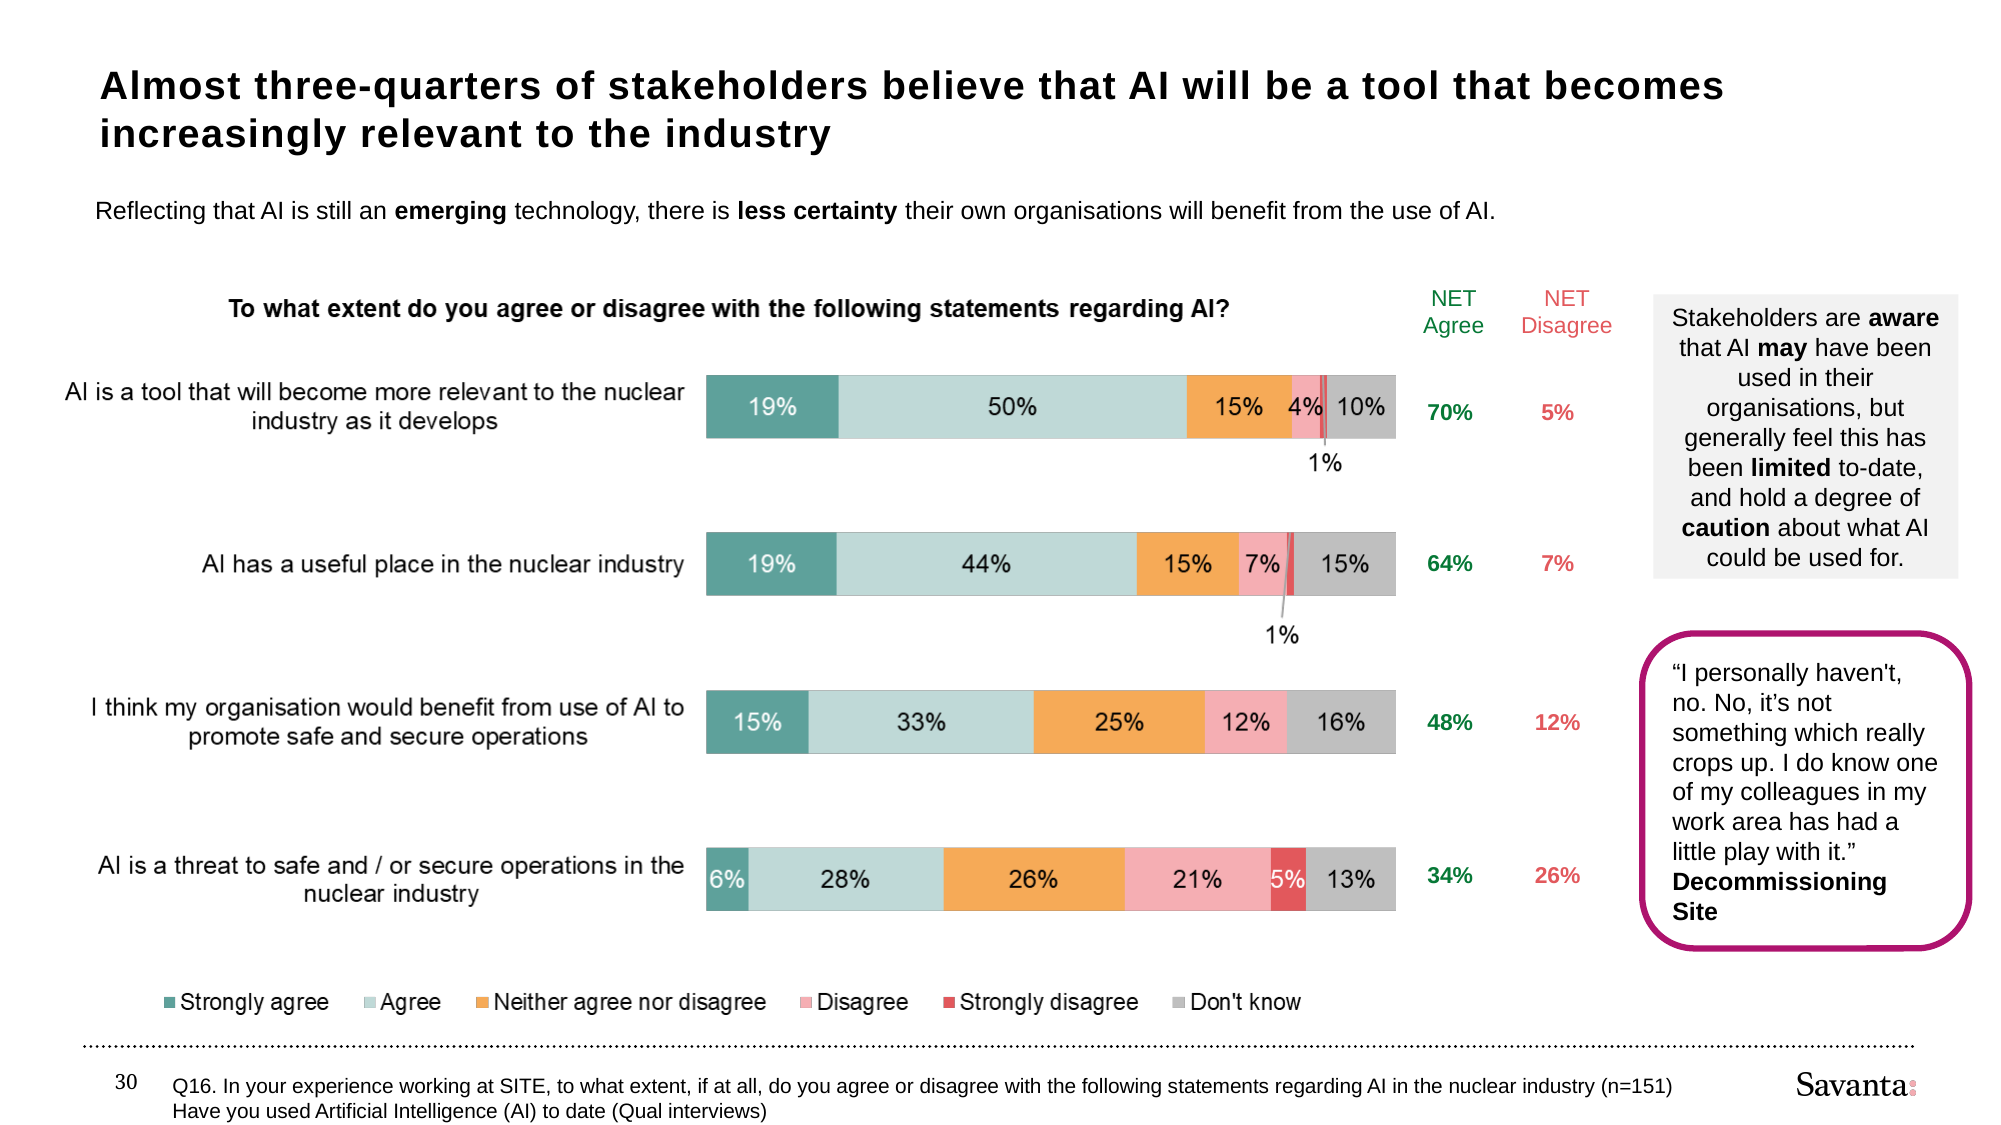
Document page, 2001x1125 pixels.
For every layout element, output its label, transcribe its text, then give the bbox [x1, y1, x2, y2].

text_box “I personally haven't, no. No, it’s not something which really crops up. I do know one of my colleagues in my work area has had a little play with it.” Decommissioning Site [1642, 633, 1970, 949]
text_box 48% [1397, 699, 1503, 743]
picture [1840, 1072, 1916, 1096]
text_box Q16. In your experience working at SITE, to what extent, if at all, do you agree or disagree with the following statements regarding AI in the nuclear industry (n=151) Have you used Artificial Intelligence (AI) to date (Qual interviews) [171, 1071, 1840, 1125]
text_box 34% [1397, 853, 1503, 896]
text_box NET Disagree [1524, 275, 1634, 346]
text_box NET Agree [1396, 275, 1524, 346]
title Almost three-quarters of stakeholders believe that AI will be a tool that becomes increasingly relevant to the industry [84, 52, 1927, 164]
text_box 26% [1505, 853, 1611, 896]
text_box 7% [1505, 541, 1611, 584]
text_box 12% [1505, 699, 1611, 743]
slide_number 30 [84, 1065, 168, 1100]
text_box 70% [1397, 389, 1503, 432]
picture [61, 257, 1396, 1034]
text_box 64% [1397, 541, 1503, 584]
text_box Reflecting that AI is still an emerging technology, there is less certainty their own organisations will benefit from the use of AI. [80, 187, 1891, 233]
text_box Stakeholders are aware that AI may have been used in their organisations, but generally feel this has been limited to-date, and hold a degree of caution about what AI could be used for. [1653, 294, 1959, 579]
text_box 5% [1505, 389, 1611, 432]
